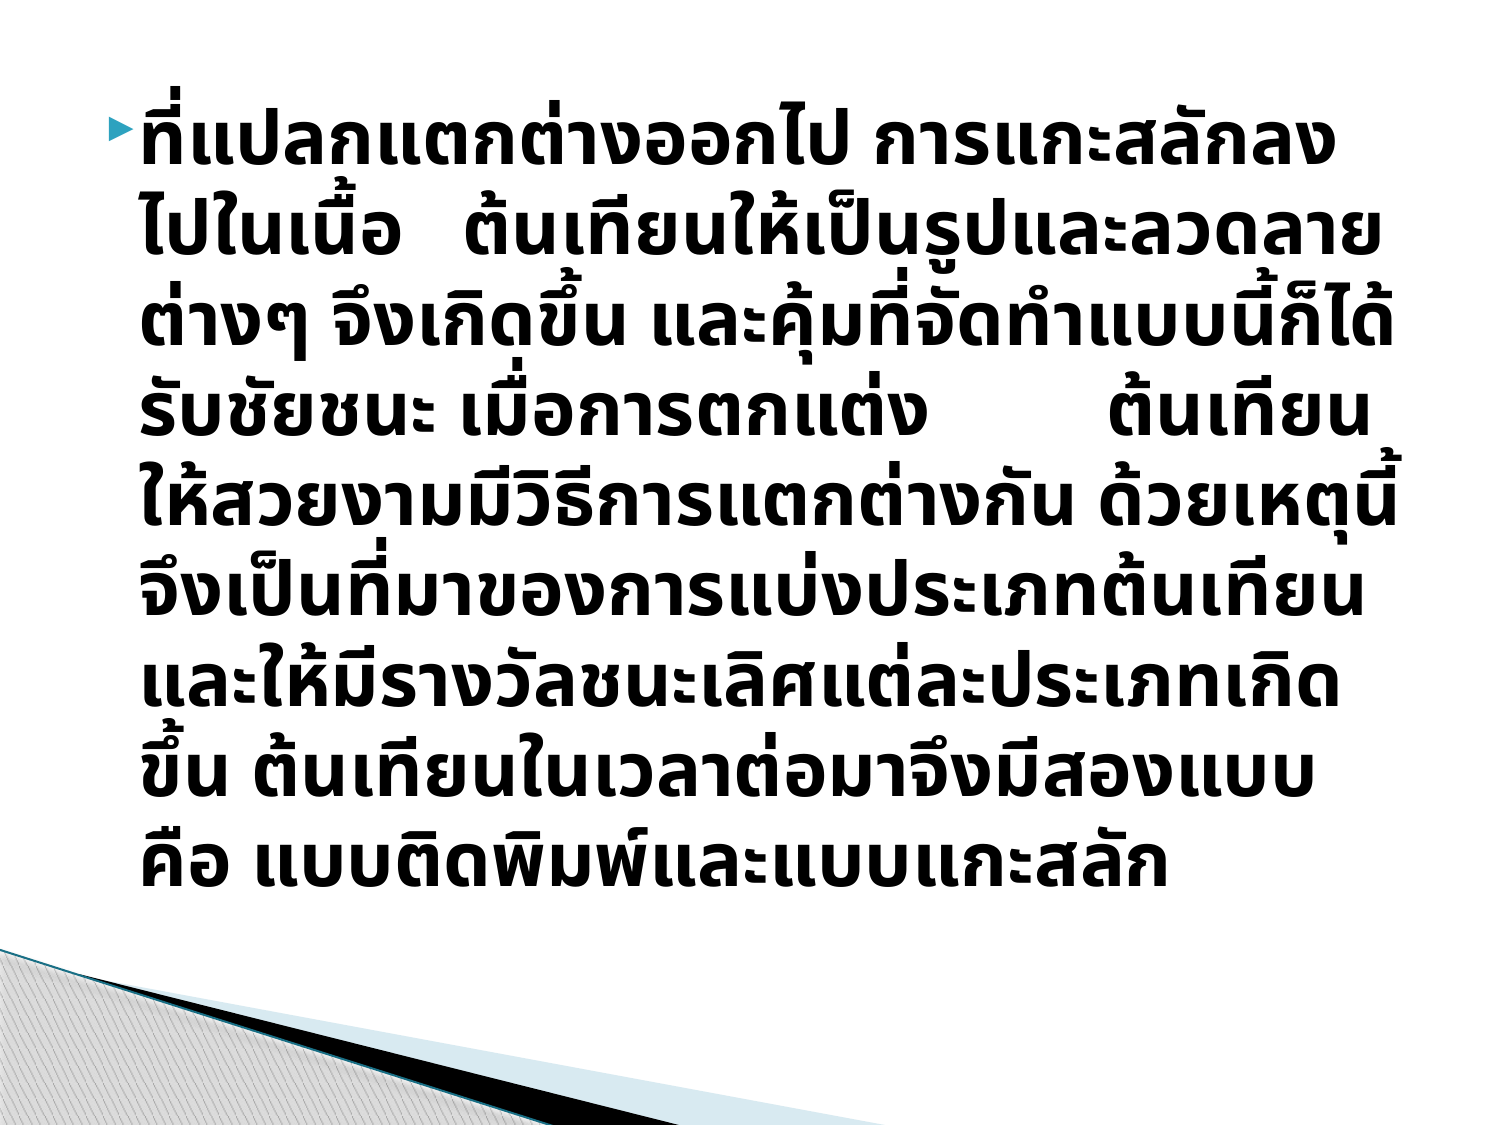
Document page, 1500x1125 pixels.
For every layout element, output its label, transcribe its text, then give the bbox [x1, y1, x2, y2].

list ที่แปลกแตกต่างออกไป การแกะสลักลงไปในเนื้อ ต้นเทียนให้เป็นรูปและลวดลายต่างๆ จึงเกิดขึ้น และคุ้มที่จัดทำแบบนี้ก็ได้รับชัยชนะ เมื่อการตกแต่ง ต้นเทียนให้สวยงามมีวิธีการแตกต่างกัน ด้วยเหตุนี้จึงเป็นที่มาของการแบ่งประเภทต้นเทียนและให้มีรางวัลชนะเลิศแต่ละประเภทเกิดขึ้น ต้นเทียนในเวลาต่อมาจึงมีสองแบบ คือ แบบติดพิมพ์และแบบแกะสลัก [75, 82, 1425, 986]
